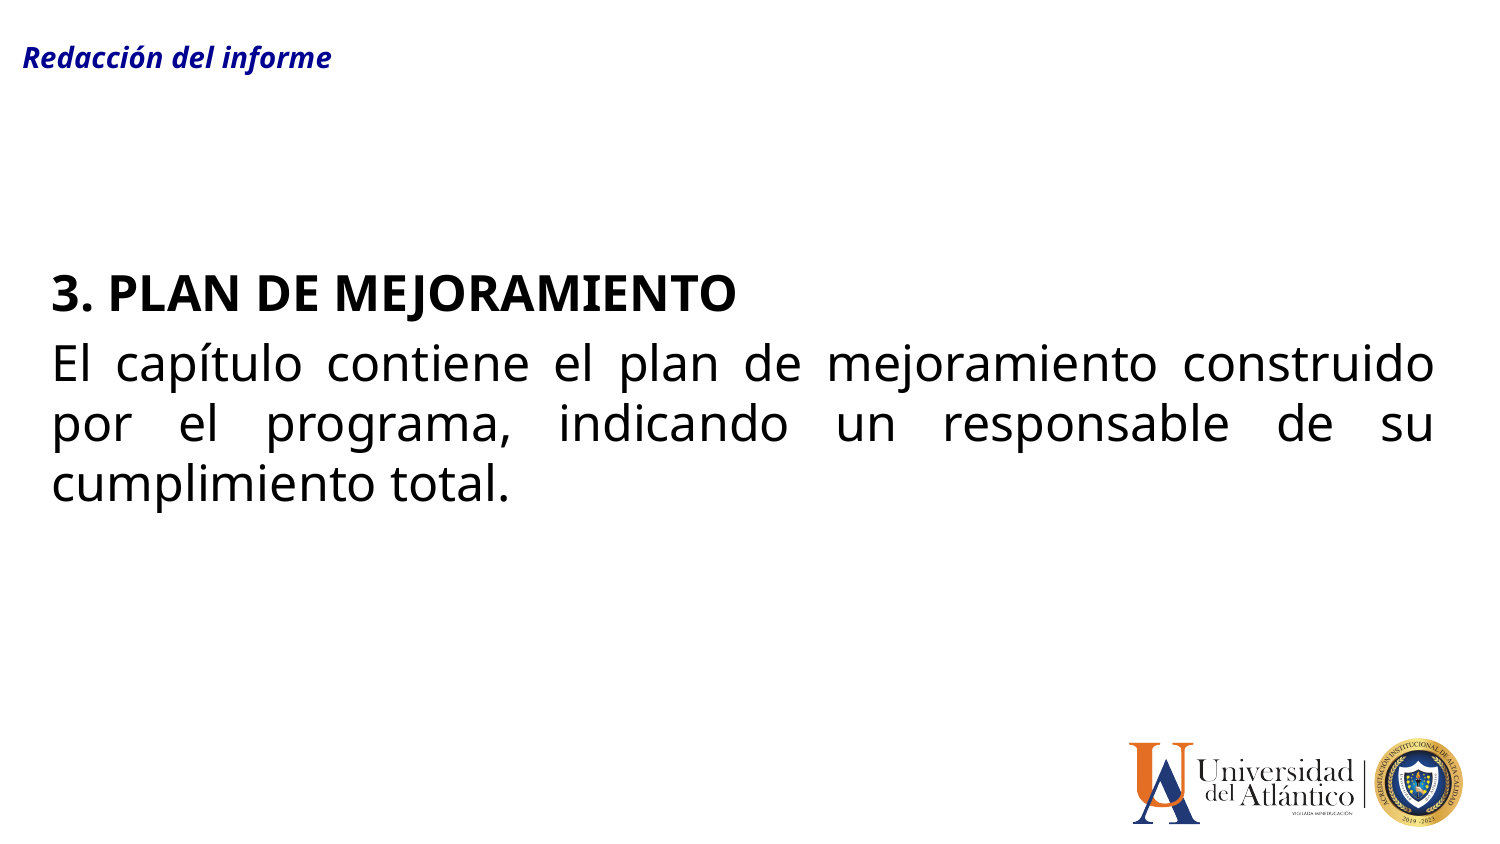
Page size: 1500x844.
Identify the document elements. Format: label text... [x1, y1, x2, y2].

title Redacción del informe [7, 31, 1500, 83]
picture [1129, 738, 1463, 827]
list 3. PLAN DE MEJORAMIENTO El capítulo contiene el plan de mejoramiento construido por el programa, indicando un responsable de su cumplimiento total. [36, 253, 1451, 514]
